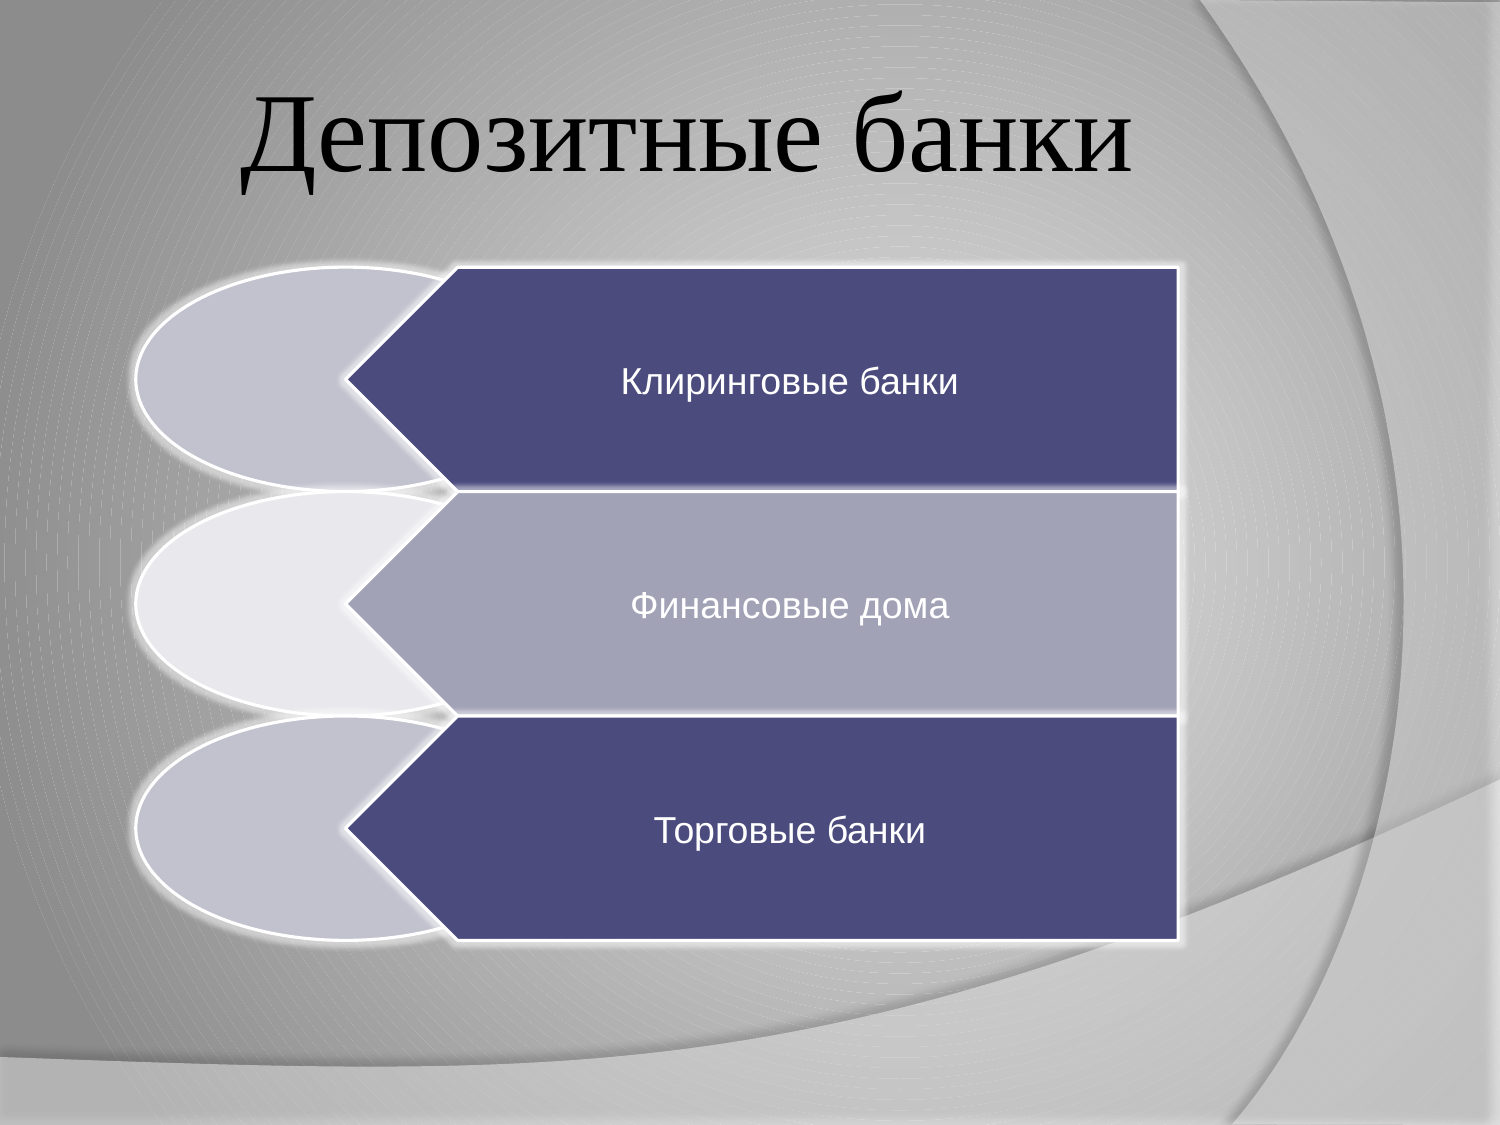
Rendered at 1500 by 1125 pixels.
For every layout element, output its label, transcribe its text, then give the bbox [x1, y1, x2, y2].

title Депозитные банки [74, 44, 1301, 209]
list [135, 266, 1389, 941]
